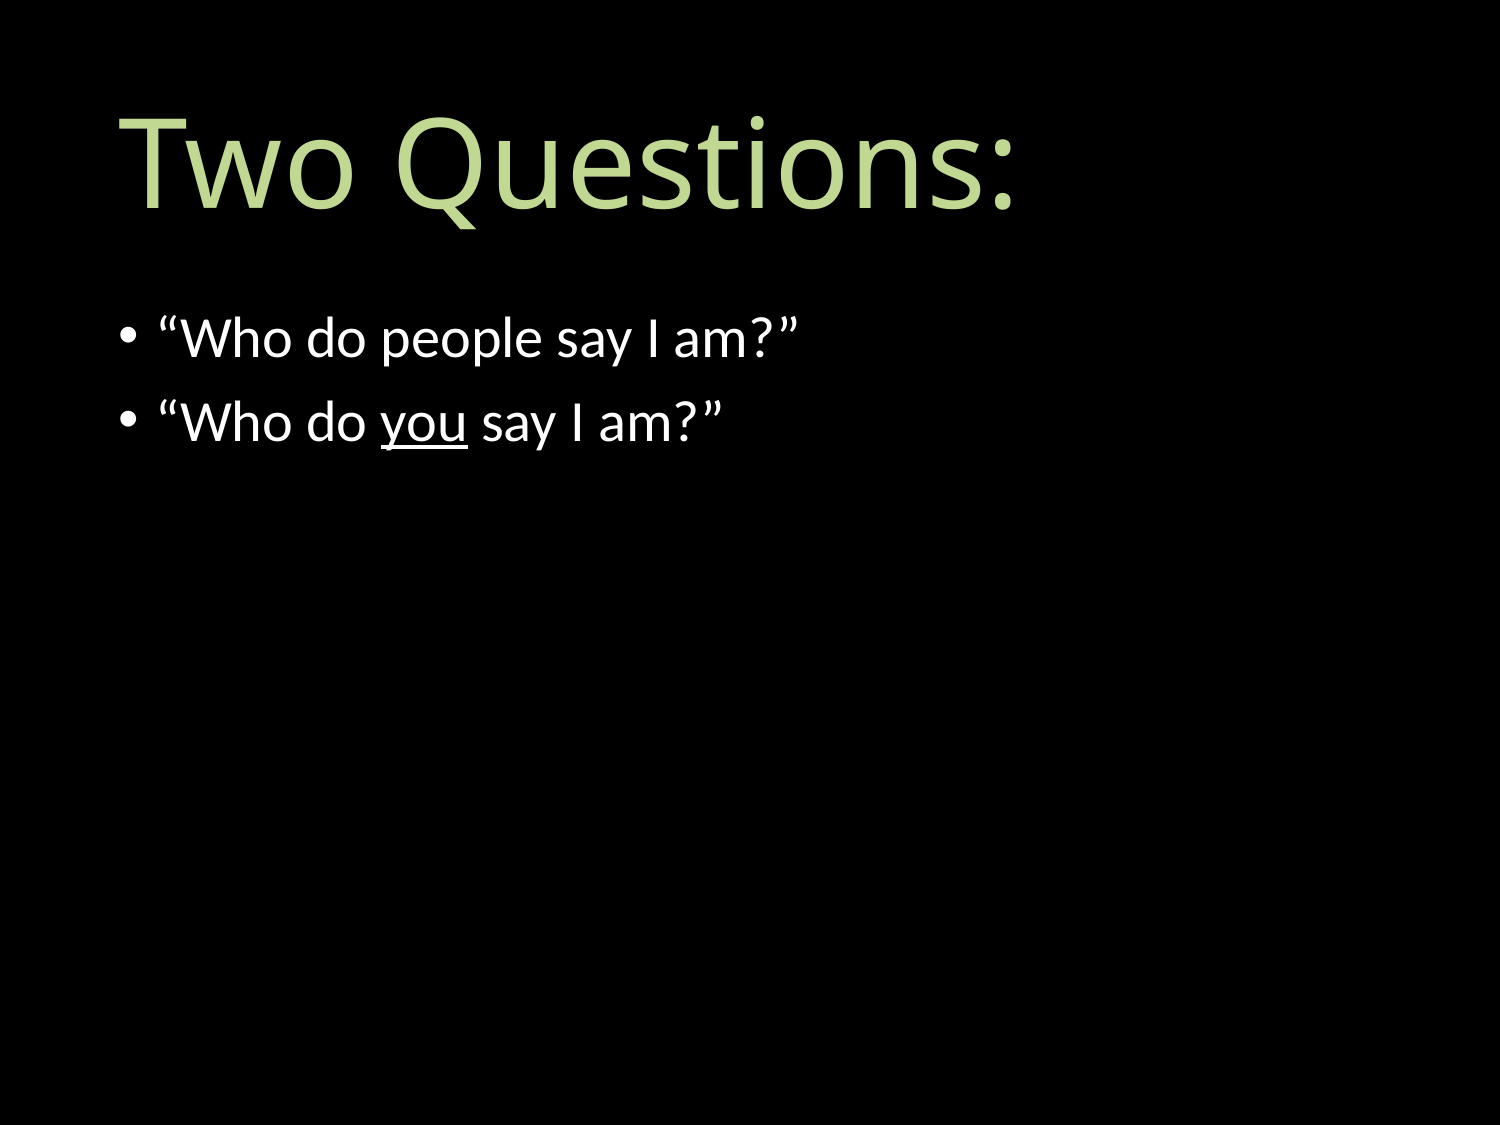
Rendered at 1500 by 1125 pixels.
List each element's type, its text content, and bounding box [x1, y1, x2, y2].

list “Who do people say I am?” “Who do you say I am?” [103, 299, 1397, 1014]
title Two Questions: [103, 59, 1397, 278]
